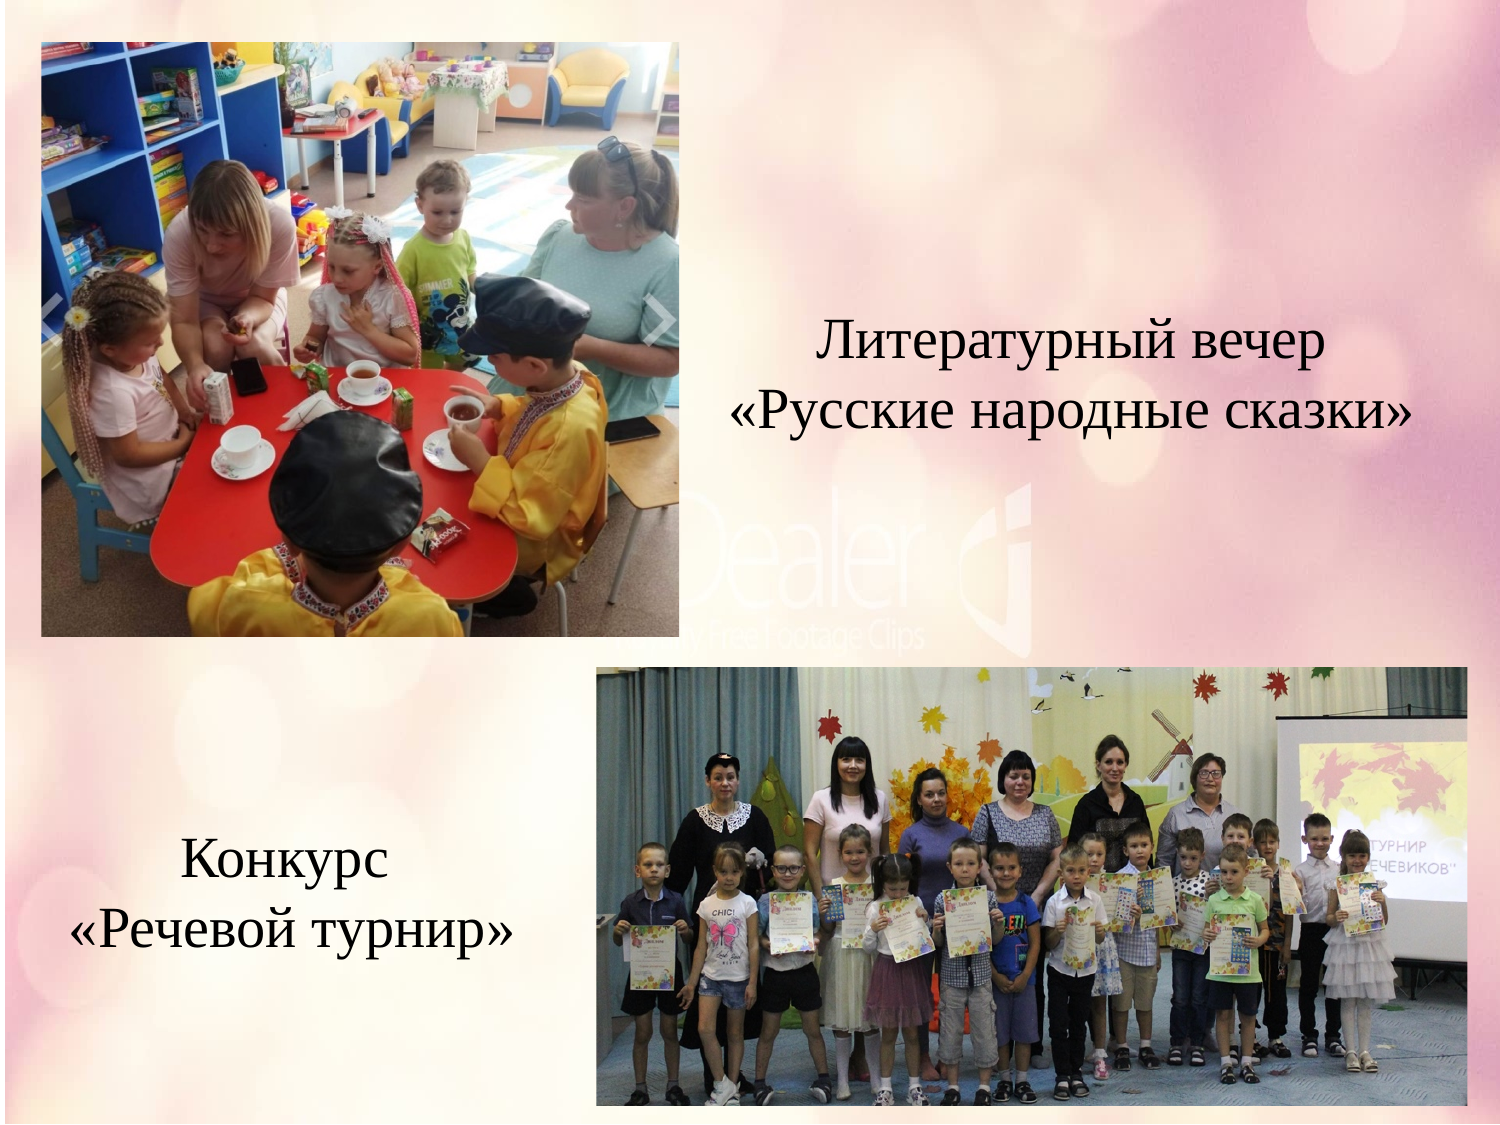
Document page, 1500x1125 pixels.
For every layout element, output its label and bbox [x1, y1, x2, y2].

picture [5, 0, 1500, 1124]
list [596, 667, 1468, 1107]
